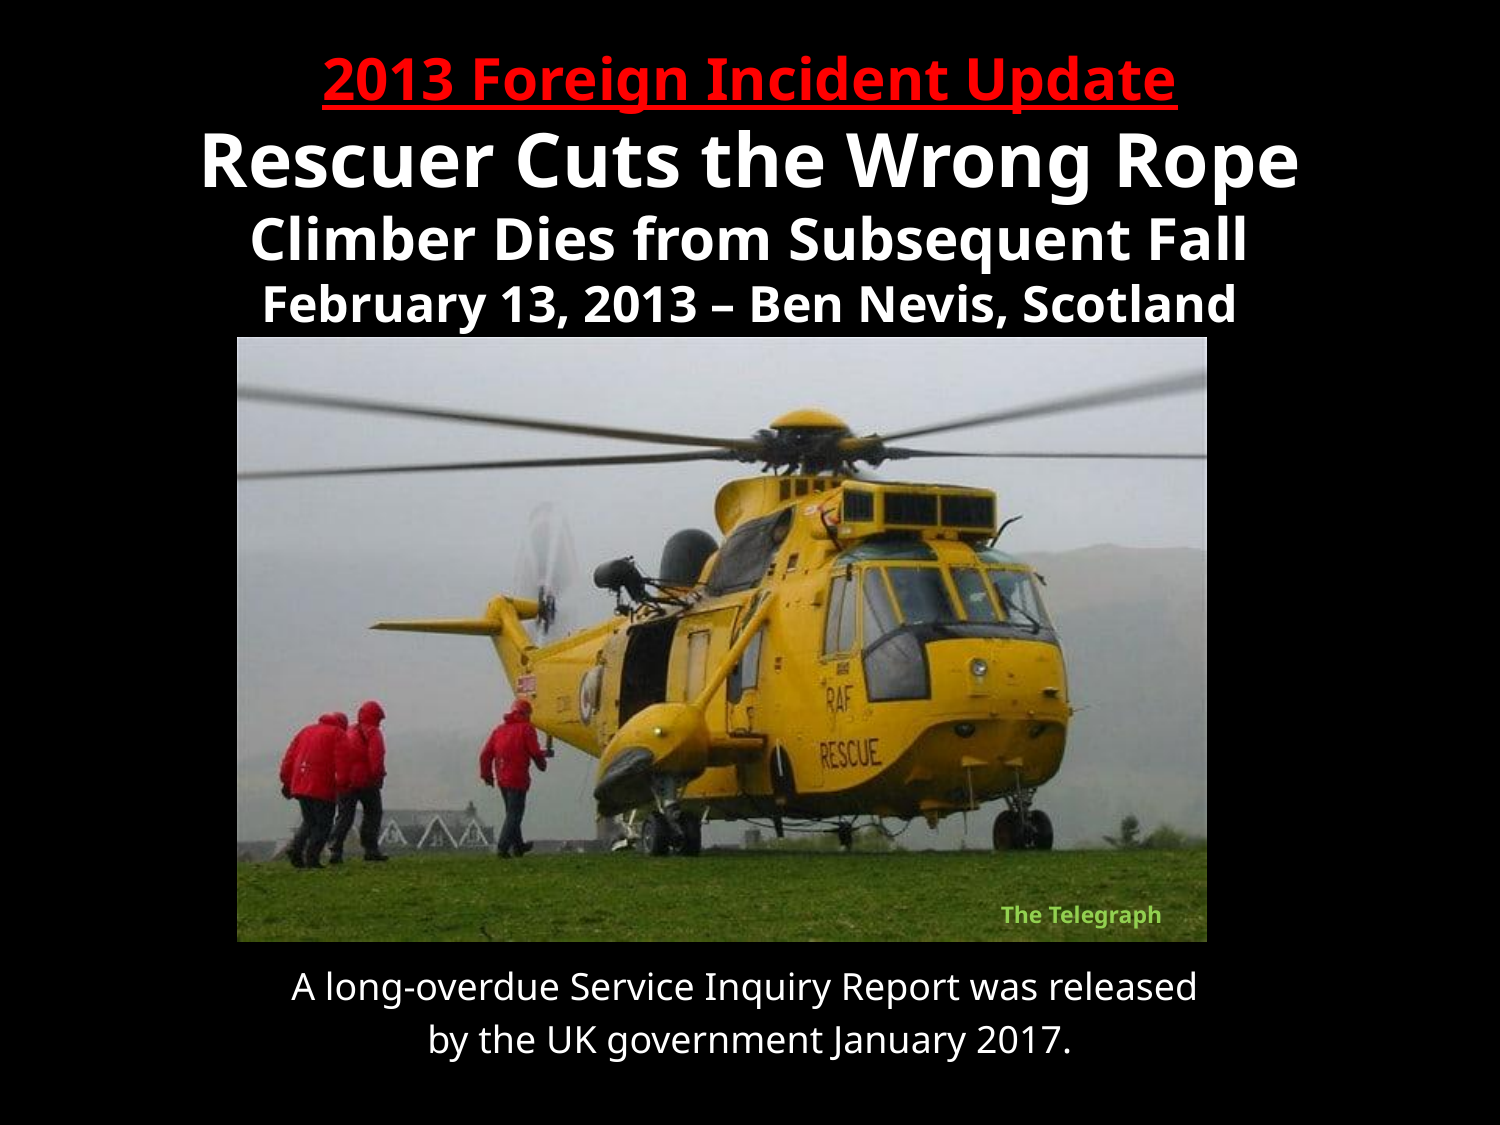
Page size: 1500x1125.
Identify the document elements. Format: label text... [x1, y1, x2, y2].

picture [237, 337, 1207, 943]
title 2013 Foreign Incident Update Rescuer Cuts the Wrong Rope Climber Dies from Subsequent Fall February 13, 2013 – Ben Nevis, Scotland [0, 12, 1500, 363]
list A long-overdue Service Inquiry Report was released by the UK government January 2017. [112, 955, 1388, 1063]
